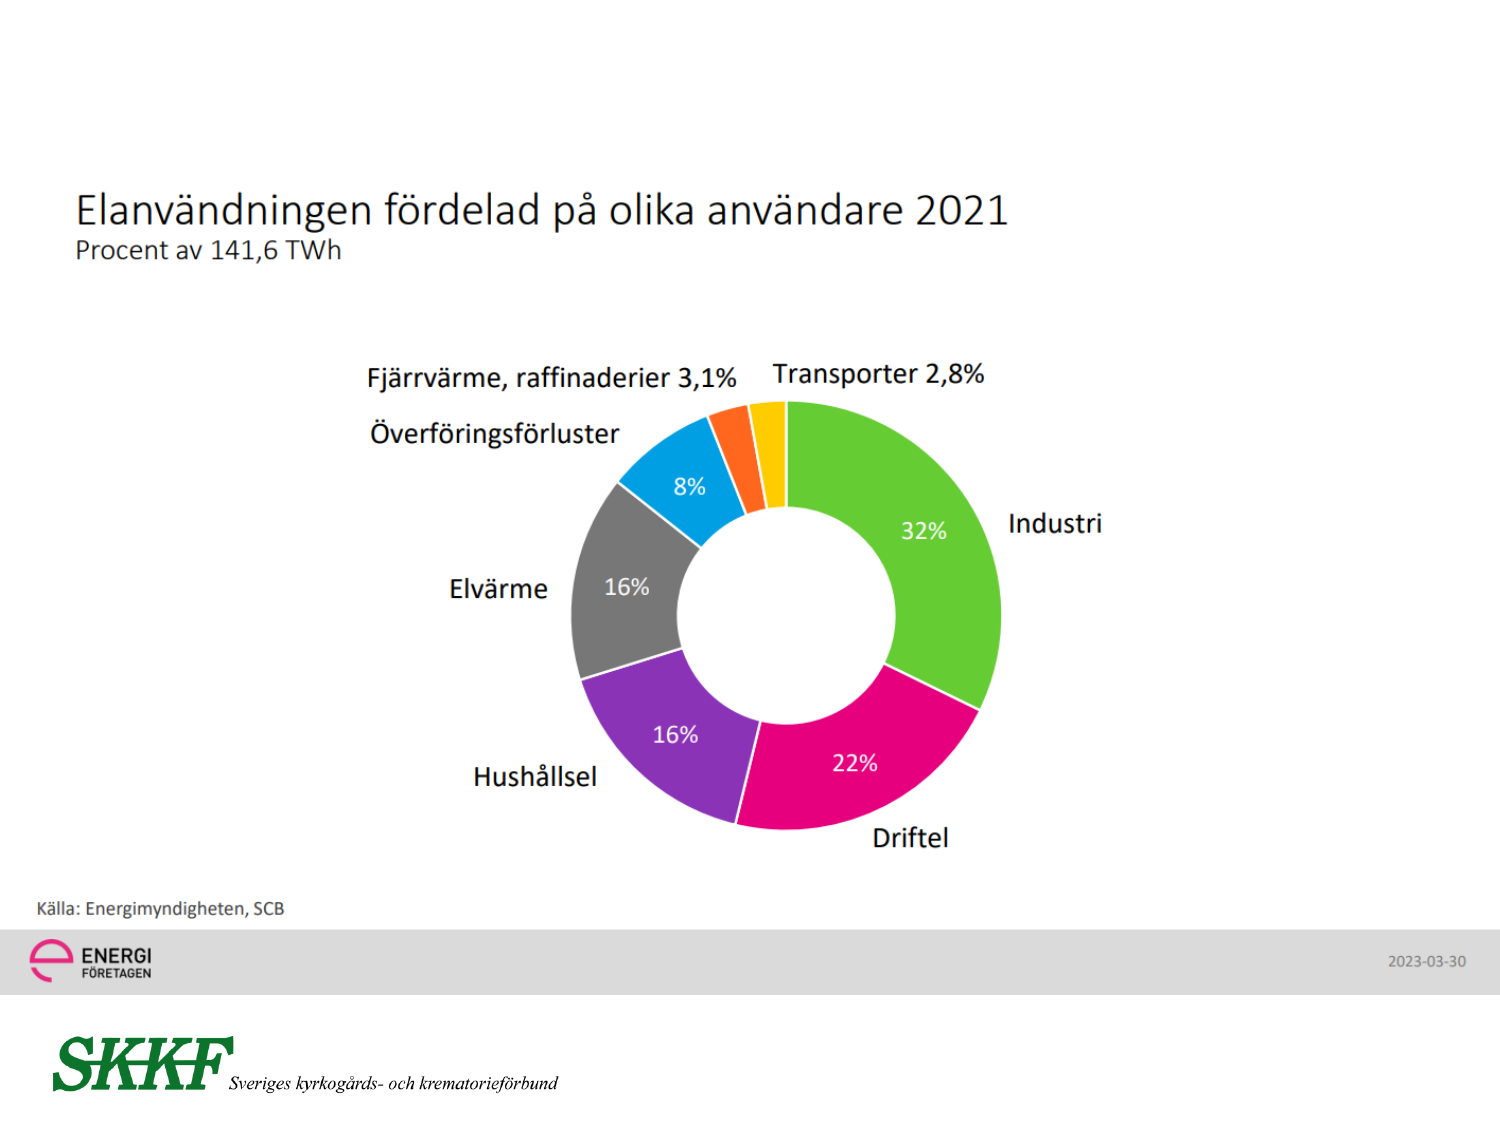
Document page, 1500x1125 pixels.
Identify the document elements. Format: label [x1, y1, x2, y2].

picture [0, 101, 1500, 996]
picture [52, 1036, 562, 1097]
